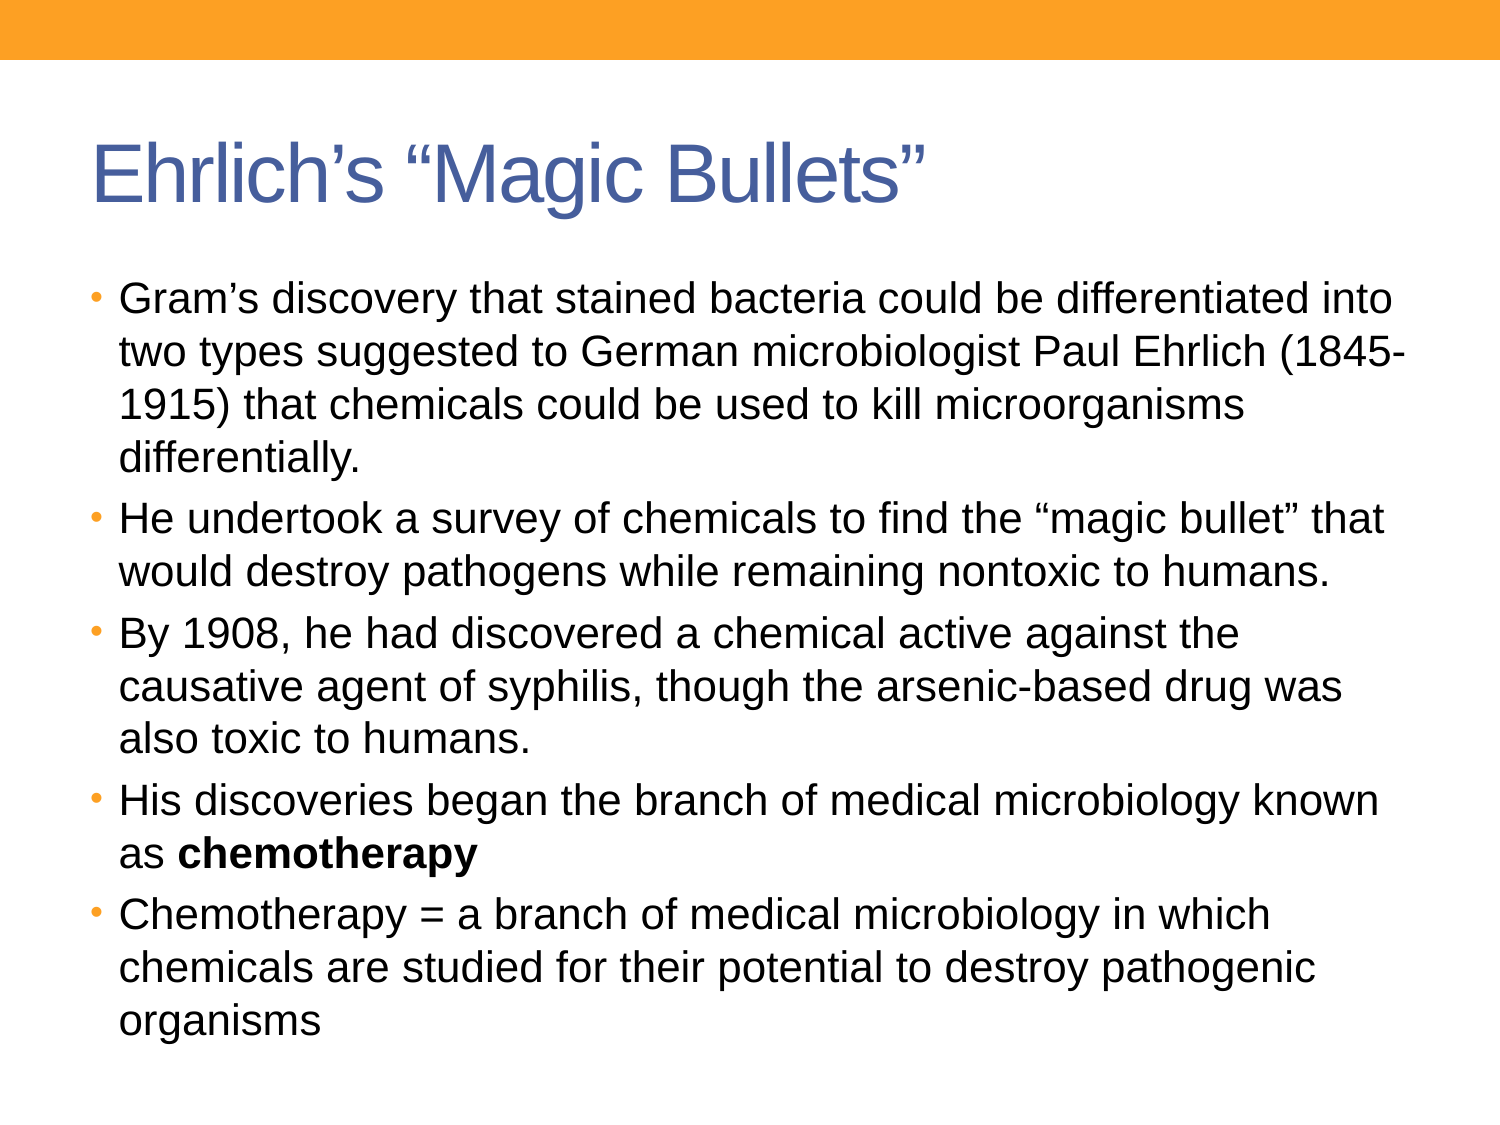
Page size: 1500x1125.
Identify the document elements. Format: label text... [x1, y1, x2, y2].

list Gram’s discovery that stained bacteria could be differentiated into two types suggested to German microbiologist Paul Ehrlich (1845-1915) that chemicals could be used to kill microorganisms differentially. He undertook a survey of chemicals to find the “magic bullet” that would destroy pathogens while remaining nontoxic to humans. By 1908, he had discovered a chemical active against the causative agent of syphilis, though the arsenic-based drug was also toxic to humans. His discoveries began the branch of medical microbiology known as chemotherapy Chemotherapy = a branch of medical microbiology in which chemicals are studied for their potential to destroy pathogenic organisms [75, 262, 1425, 1100]
title Ehrlich’s “Magic Bullets” [75, 87, 1425, 250]
